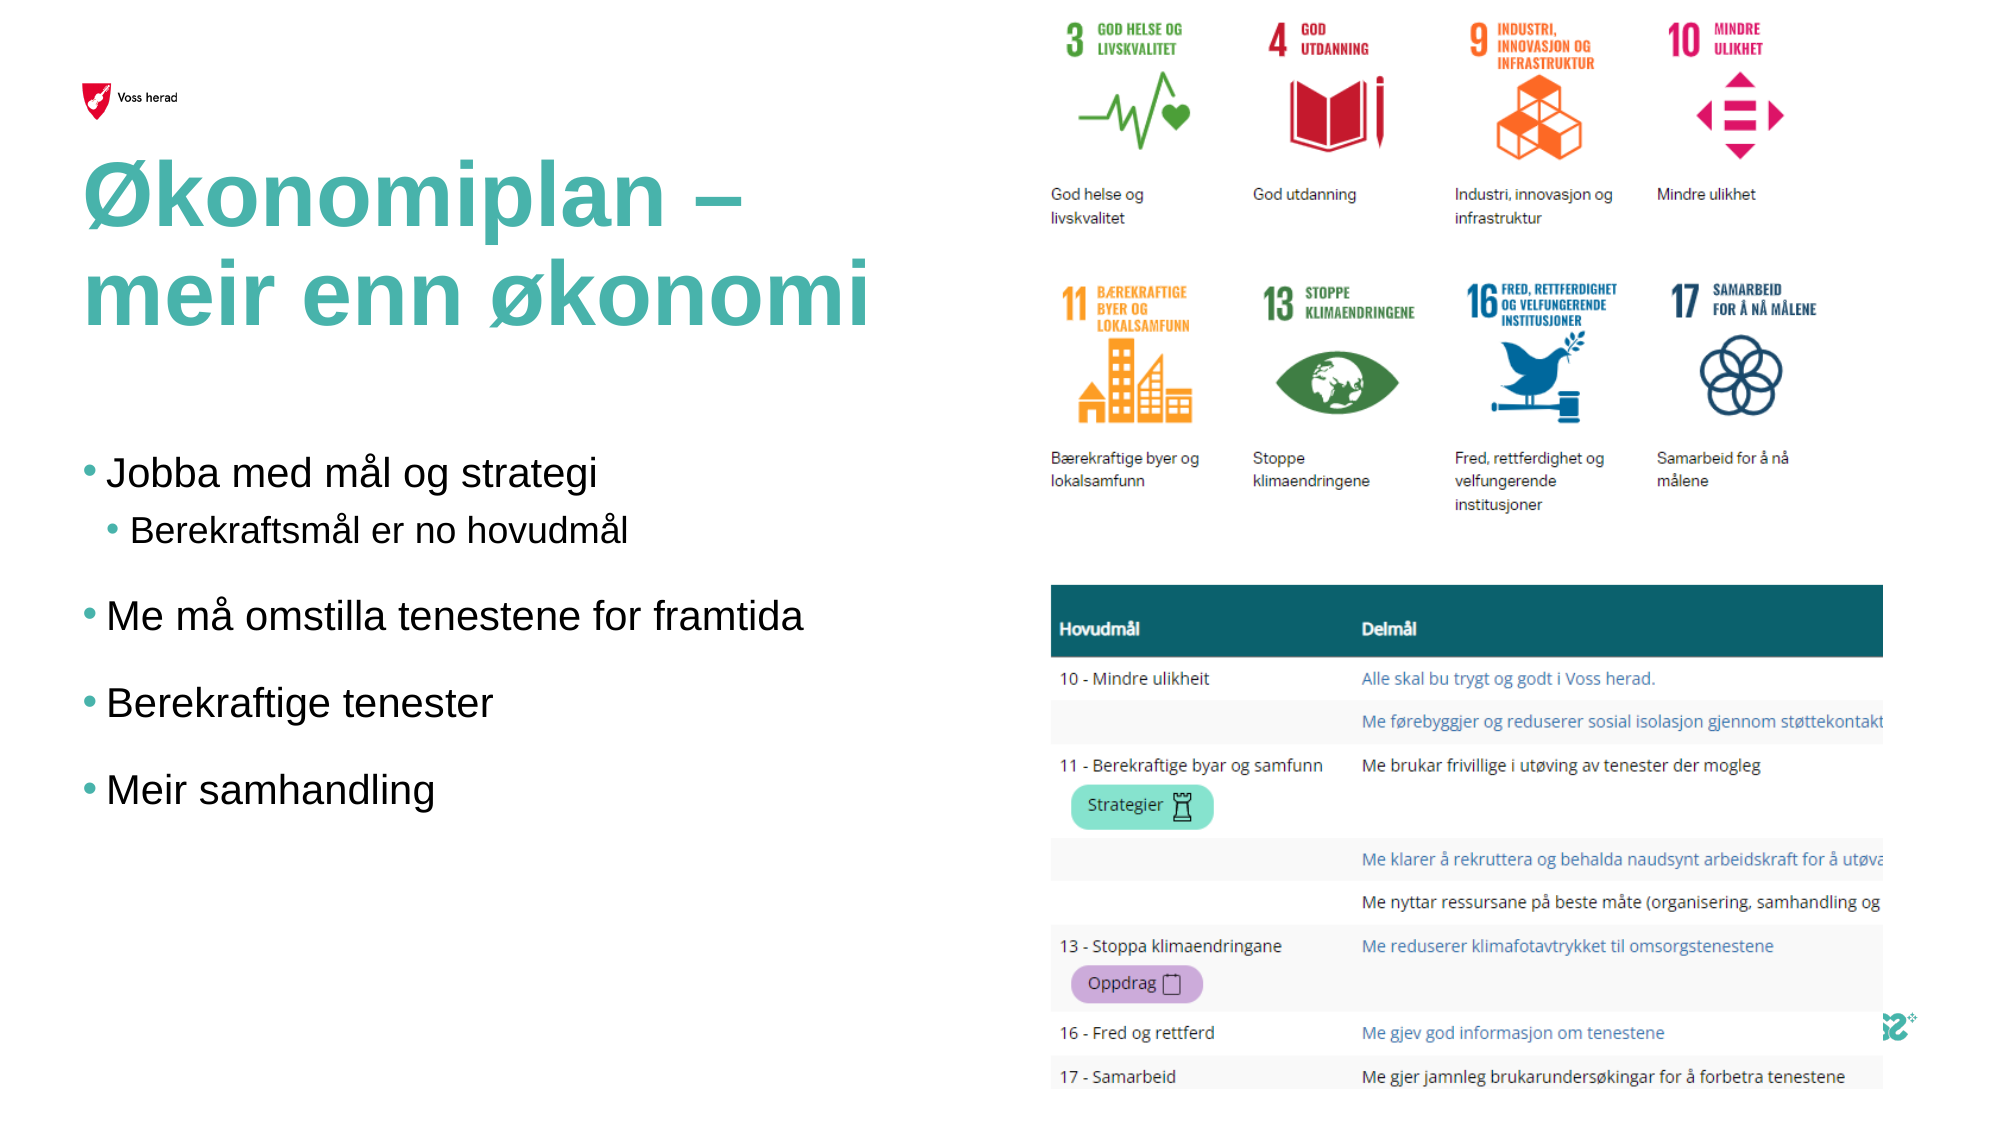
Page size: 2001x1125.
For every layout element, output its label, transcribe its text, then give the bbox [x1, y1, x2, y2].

picture [82, 83, 177, 120]
title Økonomiplan – meir enn økonomi [82, 125, 906, 346]
list Jobba med mål og strategi Berekraftsmål er no hovudmål Me må omstilla tenestene for framtida Berekraftige tenester Meir samhandling [82, 445, 1000, 998]
picture [1000, 0, 1918, 1089]
